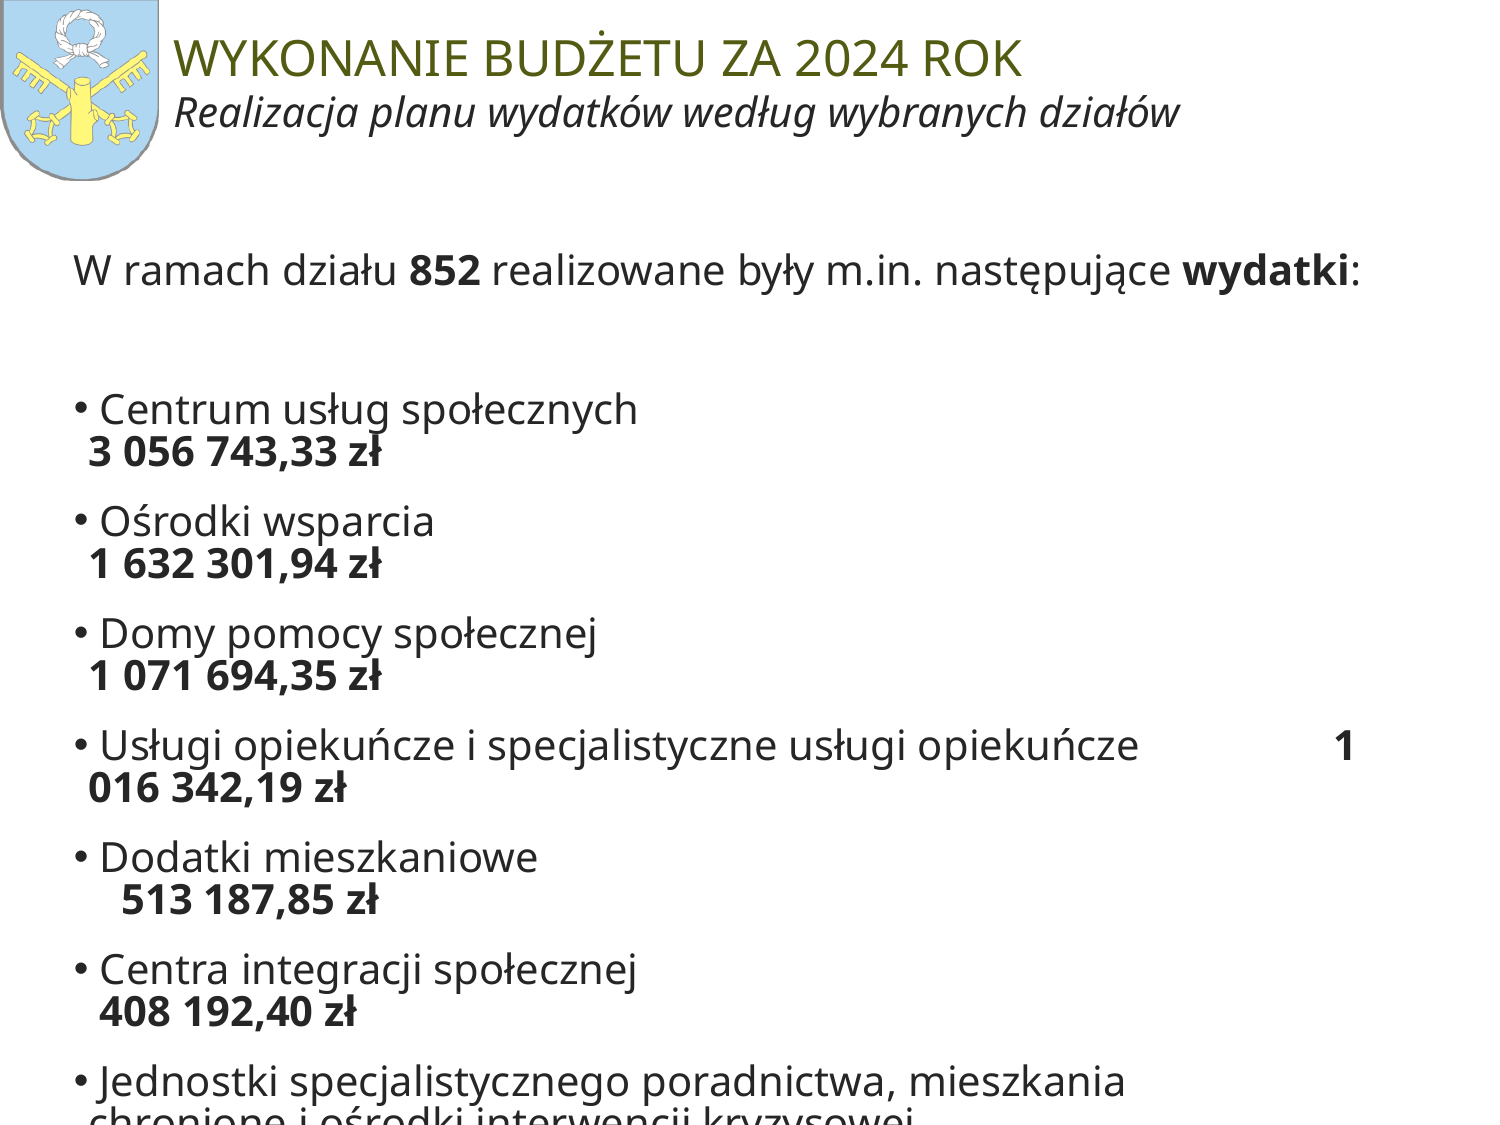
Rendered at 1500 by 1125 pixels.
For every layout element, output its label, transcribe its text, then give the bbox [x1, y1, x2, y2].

text_box WYKONANIE BUDŻETU ZA 2024 ROK Realizacja planu wydatków według wybranych działów [159, 0, 1496, 163]
list W ramach działu 852 realizowane były m.in. następujące wydatki: Centrum usług społecznych 3 056 743,33 zł Ośrodki wsparcia 1 632 301,94 zł Domy pomocy społecznej 1 071 694,35 zł Usługi opiekuńcze i specjalistyczne usługi opiekuńcze 1 016 342,19 zł Dodatki mieszkaniowe 513 187,85 zł Centra integracji społecznej 408 192,40 zł Jednostki specjalistycznego poradnictwa, mieszkania chronione i ośrodki interwencji kryzysowej 326 364,17 zł Zasiłki stałe 268 415,07 zł [58, 243, 1441, 1094]
picture [0, 0, 159, 181]
